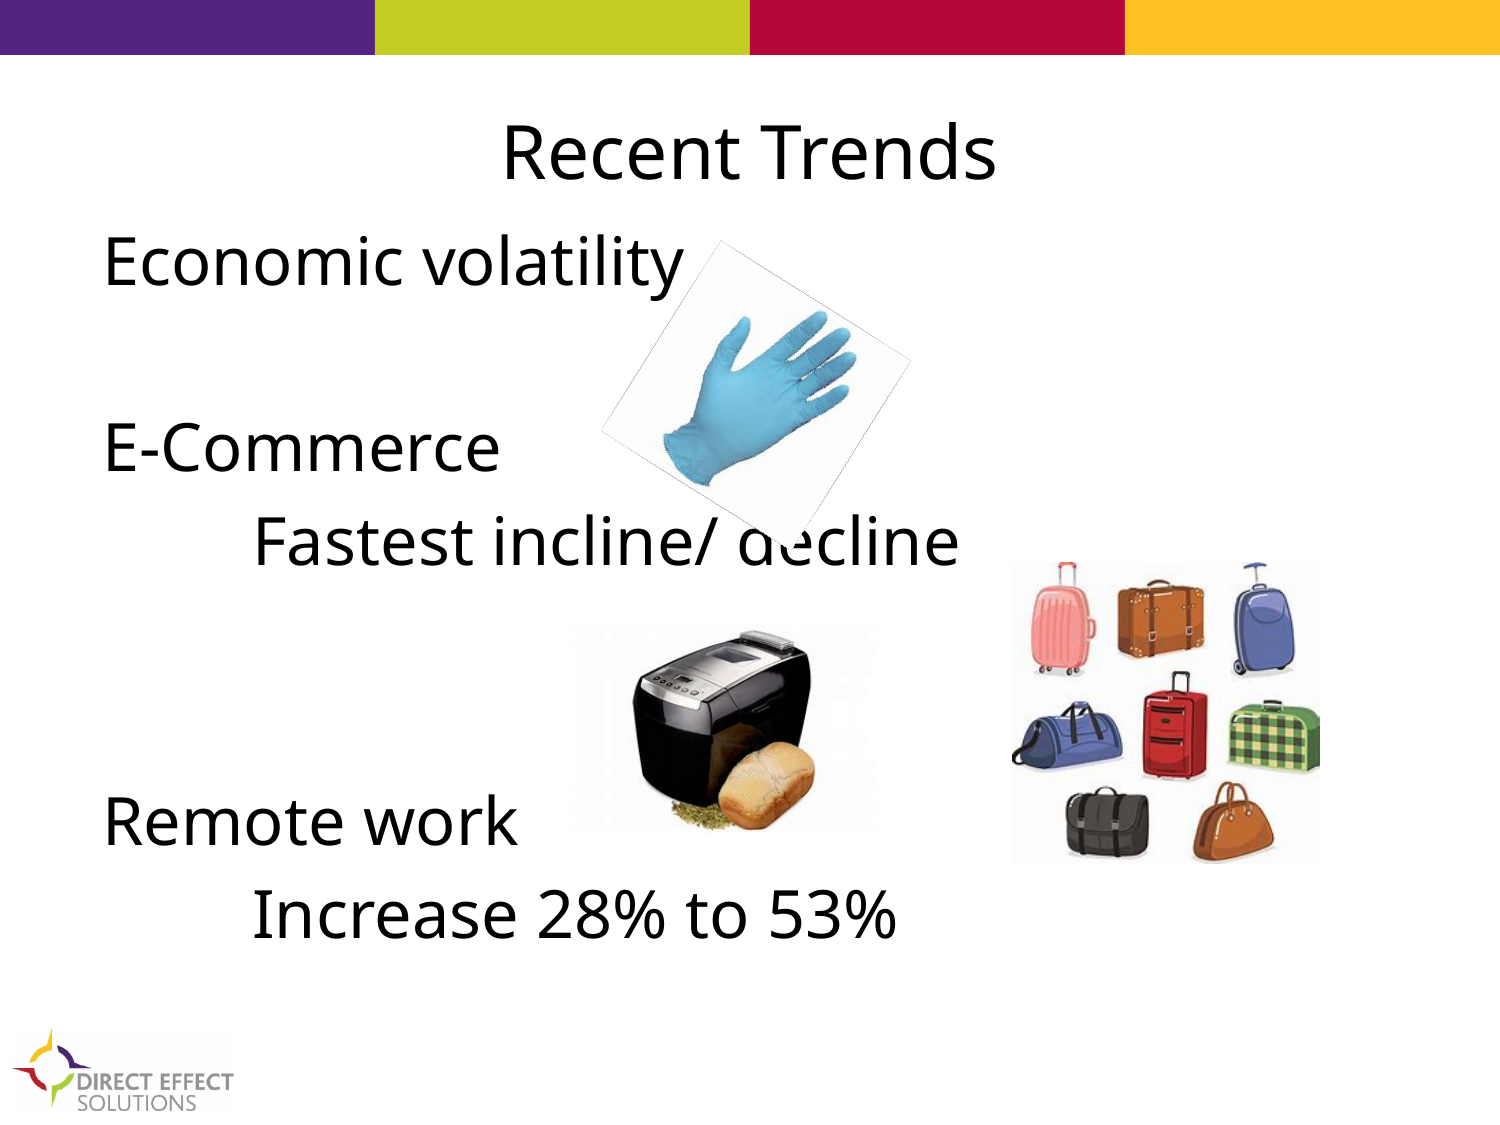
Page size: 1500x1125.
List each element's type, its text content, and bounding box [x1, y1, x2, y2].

picture [601, 241, 910, 550]
list Economic volatility E-Commerce Fastest incline/ decline Remote work Increase 28% to 53% [87, 210, 1426, 1038]
title Recent Trends [74, 87, 1426, 213]
picture [570, 624, 878, 834]
picture [1012, 562, 1320, 864]
picture [12, 1028, 234, 1111]
